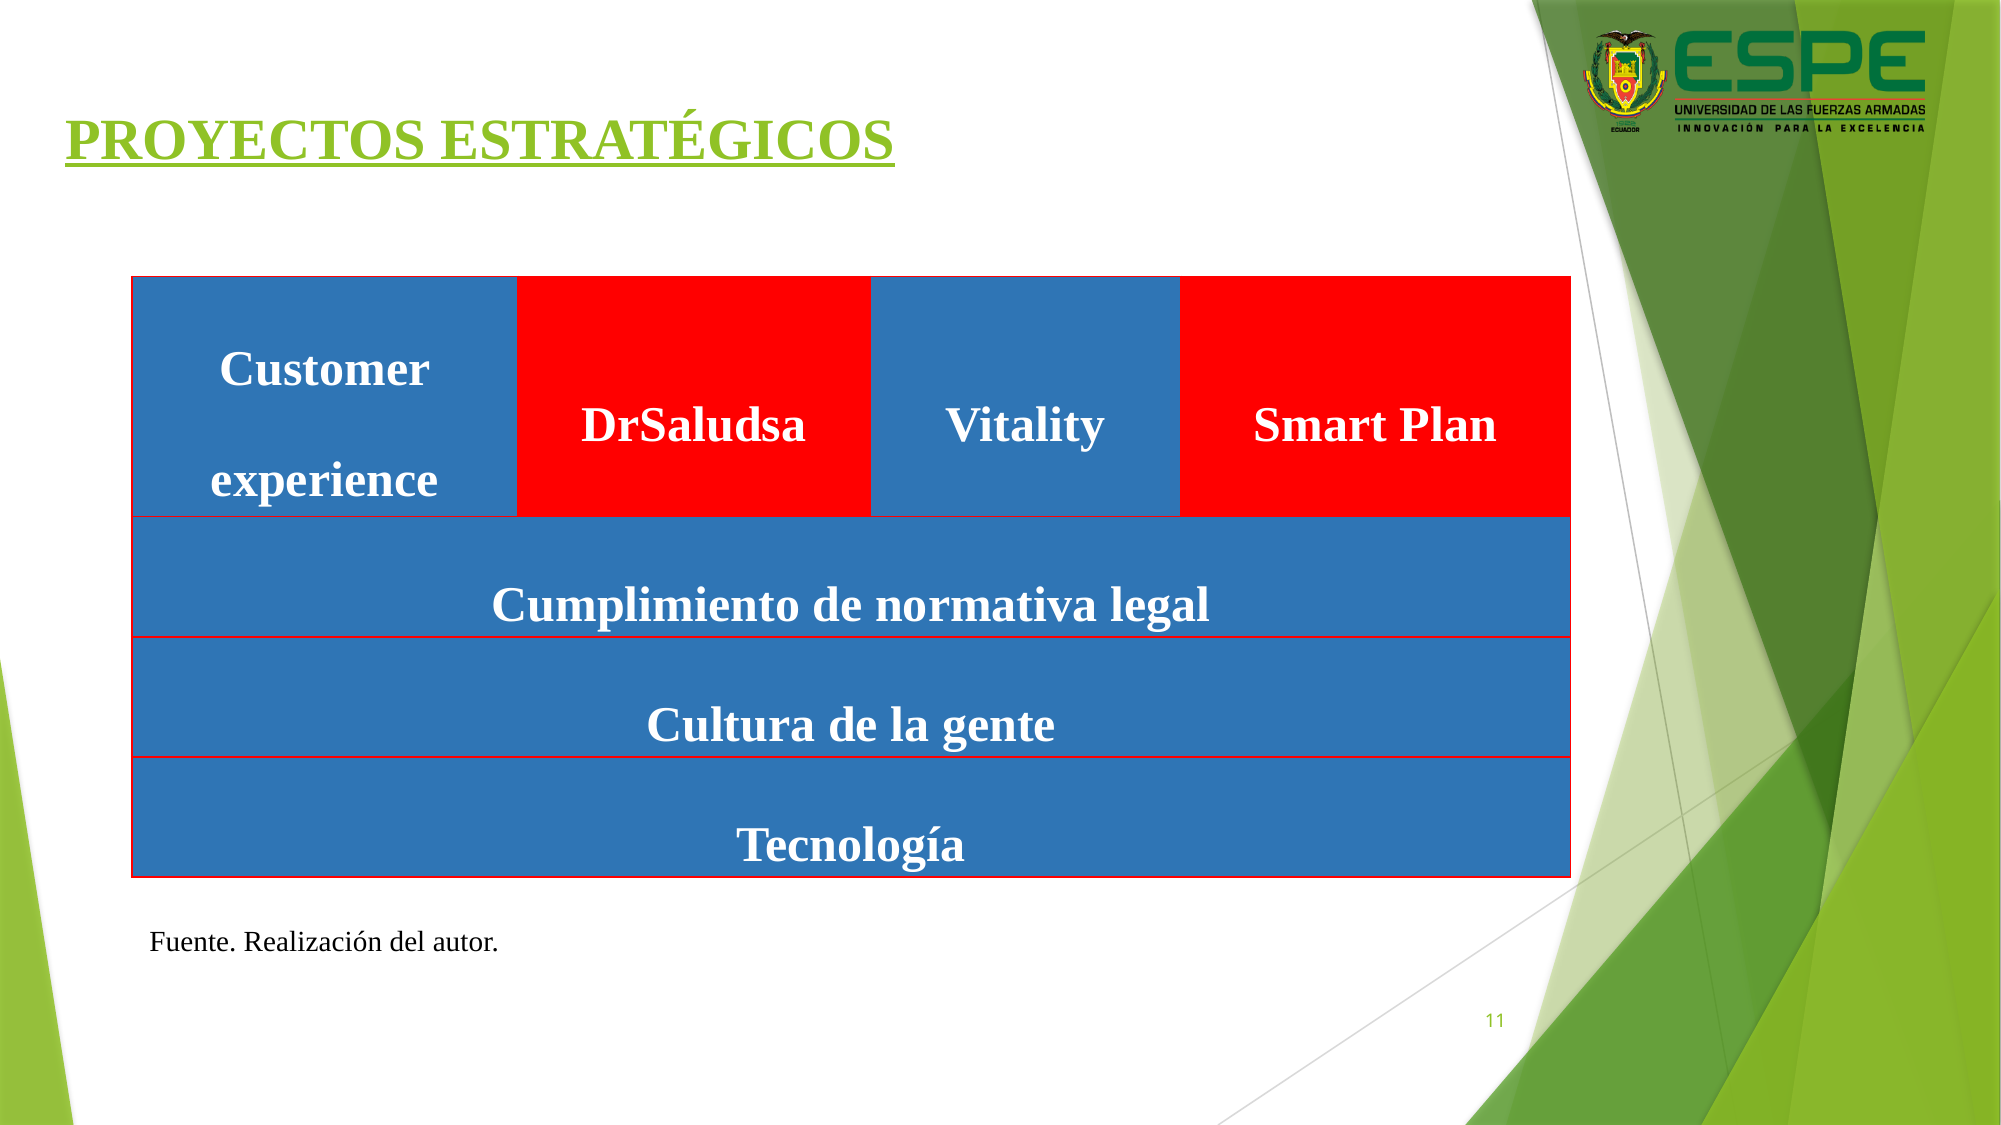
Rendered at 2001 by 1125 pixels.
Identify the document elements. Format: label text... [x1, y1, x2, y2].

table_header Customer experience [133, 277, 517, 516]
title PROYECTOS ESTRATÉGICOS [49, 59, 1522, 192]
table_cell Cumplimiento de normativa legal [133, 517, 1570, 636]
slide_number 11 [1409, 991, 1522, 1051]
table_header Smart Plan [1182, 277, 1570, 516]
table_cell Cultura de la gente [133, 638, 1570, 756]
table_header Vitality [871, 277, 1180, 516]
text_box Fuente. Realización del autor. [134, 914, 1222, 965]
table_header DrSaludsa [519, 277, 869, 516]
table_cell Tecnología [133, 758, 1570, 876]
picture [1583, 30, 1925, 132]
